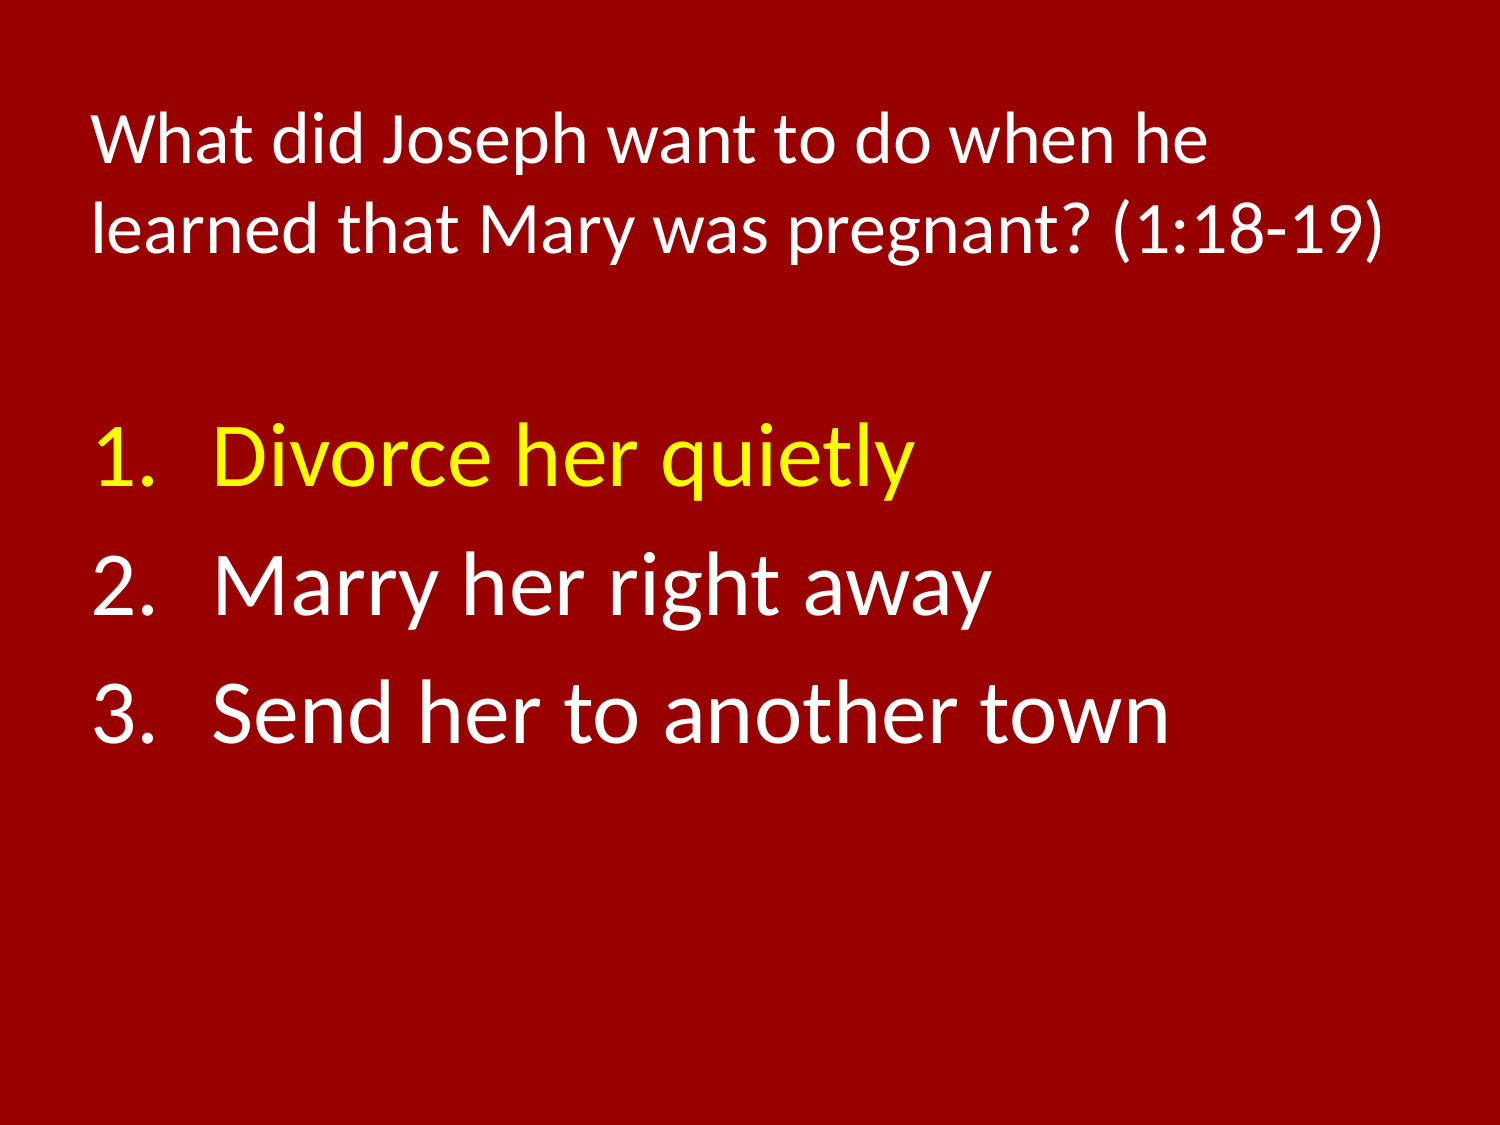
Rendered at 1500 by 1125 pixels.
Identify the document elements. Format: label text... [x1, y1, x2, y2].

title What did Joseph want to do when he learned that Mary was pregnant? (1:18-19) [75, 45, 1425, 313]
list Divorce her quietly Marry her right away Send her to another town [75, 387, 1425, 1005]
